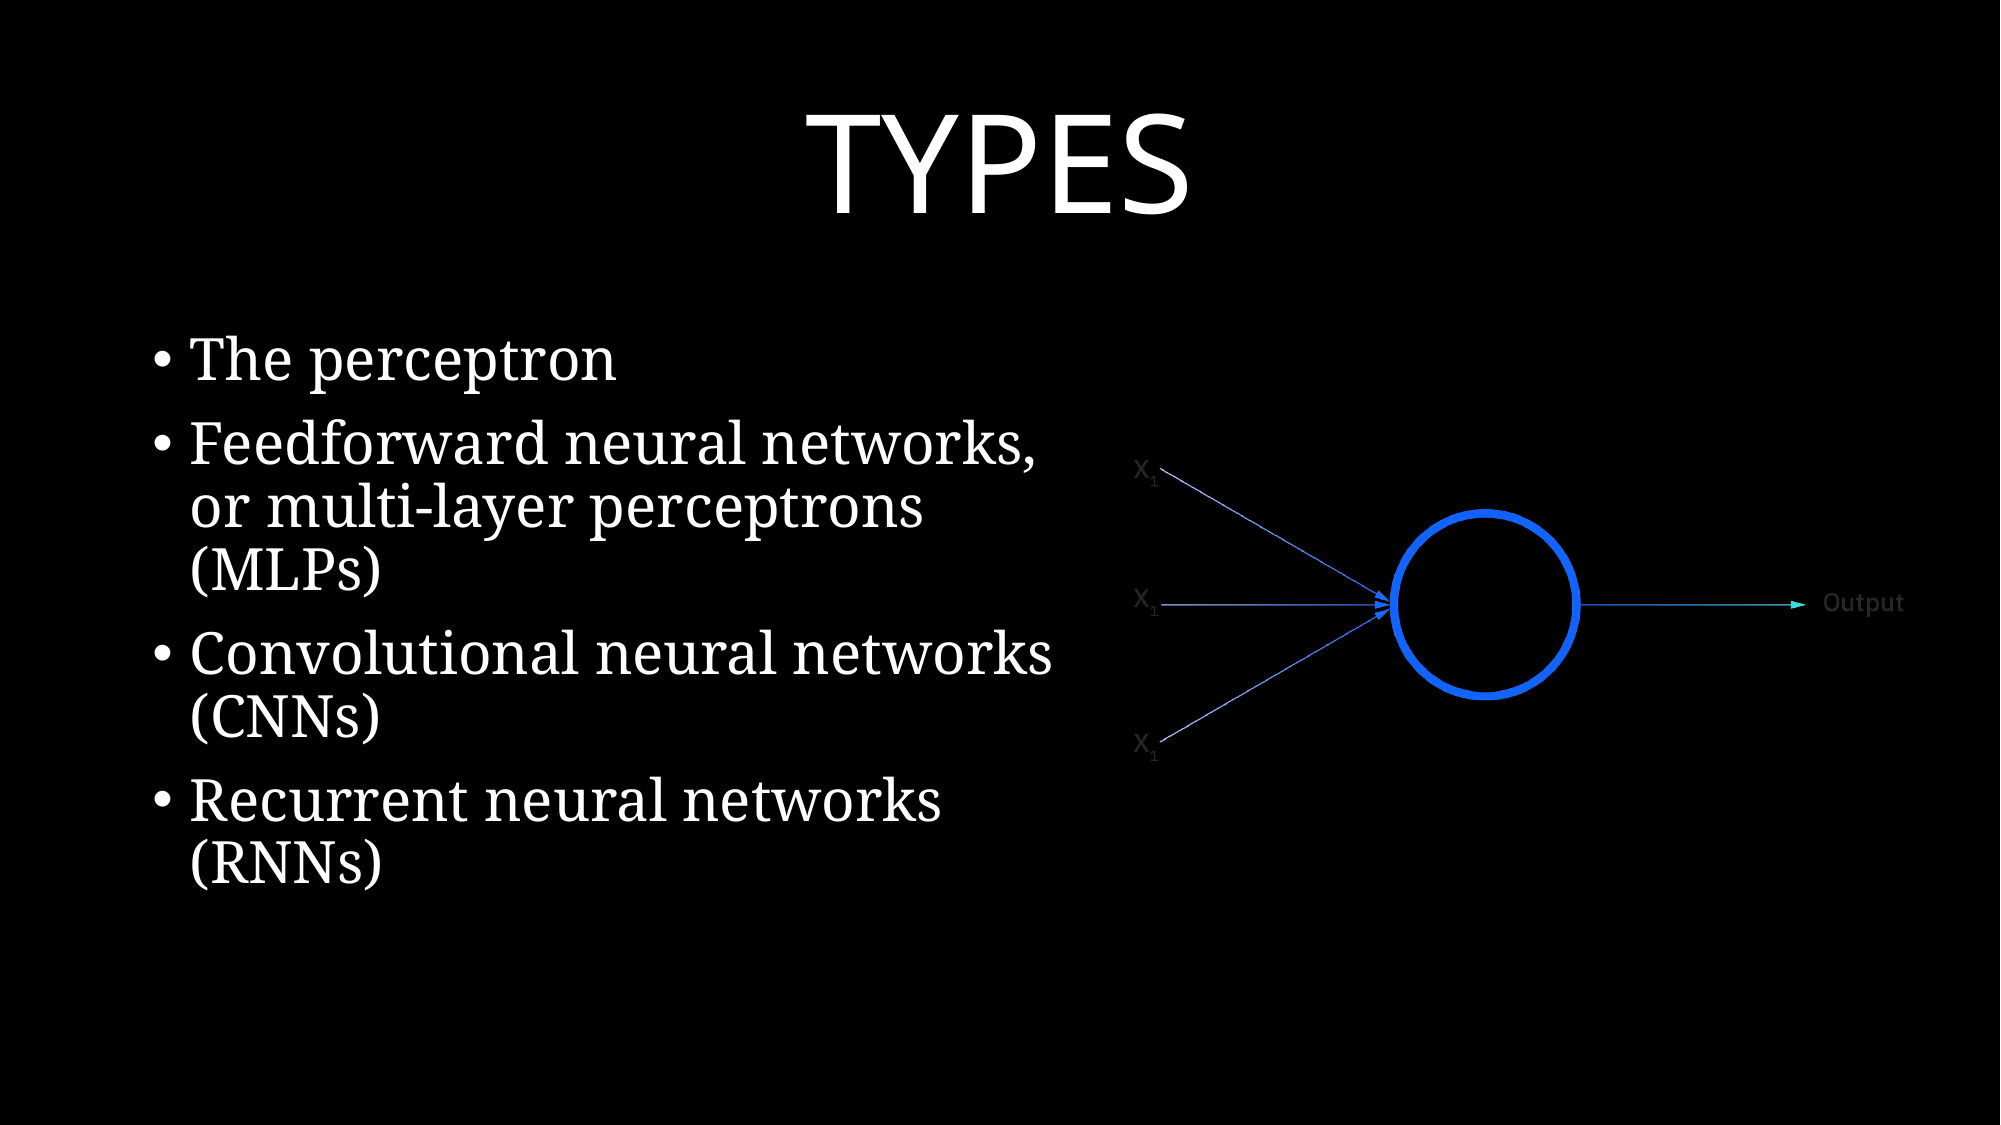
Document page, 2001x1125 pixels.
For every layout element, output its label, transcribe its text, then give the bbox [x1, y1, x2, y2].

picture [1065, 399, 1961, 797]
title TYPES [137, 59, 1863, 278]
list The perceptron Feedforward neural networks, or multi-layer perceptrons (MLPs) Convolutional neural networks (CNNs) Recurrent neural networks (RNNs) [137, 322, 1100, 1037]
